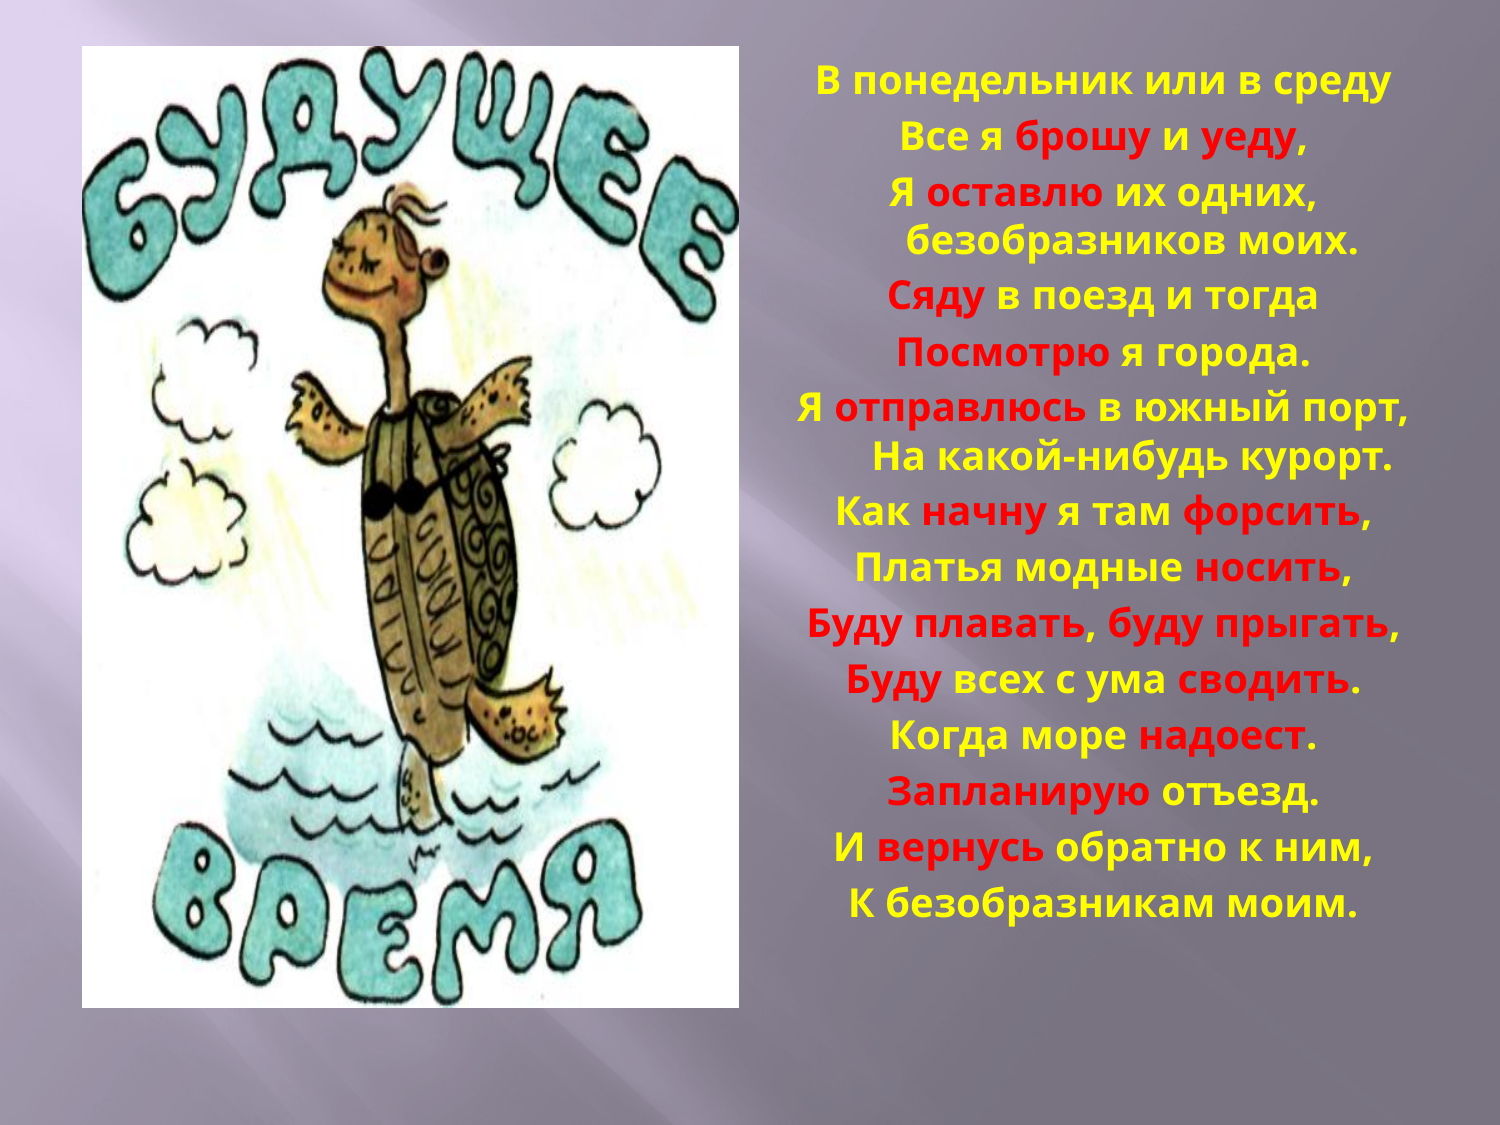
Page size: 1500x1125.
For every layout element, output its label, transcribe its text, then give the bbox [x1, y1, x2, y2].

picture [81, 46, 739, 1008]
list В понедельник или в среду Все я брошу и уеду, Я оставлю их одних, безобразников моих. Сяду в поезд и тогда Посмотрю я города. Я отправлюсь в южный порт, На какой-нибудь курорт. Как начну я там форсить, Платья модные носить, Буду плавать, буду прыгать, Буду всех с ума сводить. Когда море надоест. Запланирую отъезд. И вернусь обратно к ним, К безобразникам моим. [762, 46, 1425, 1005]
